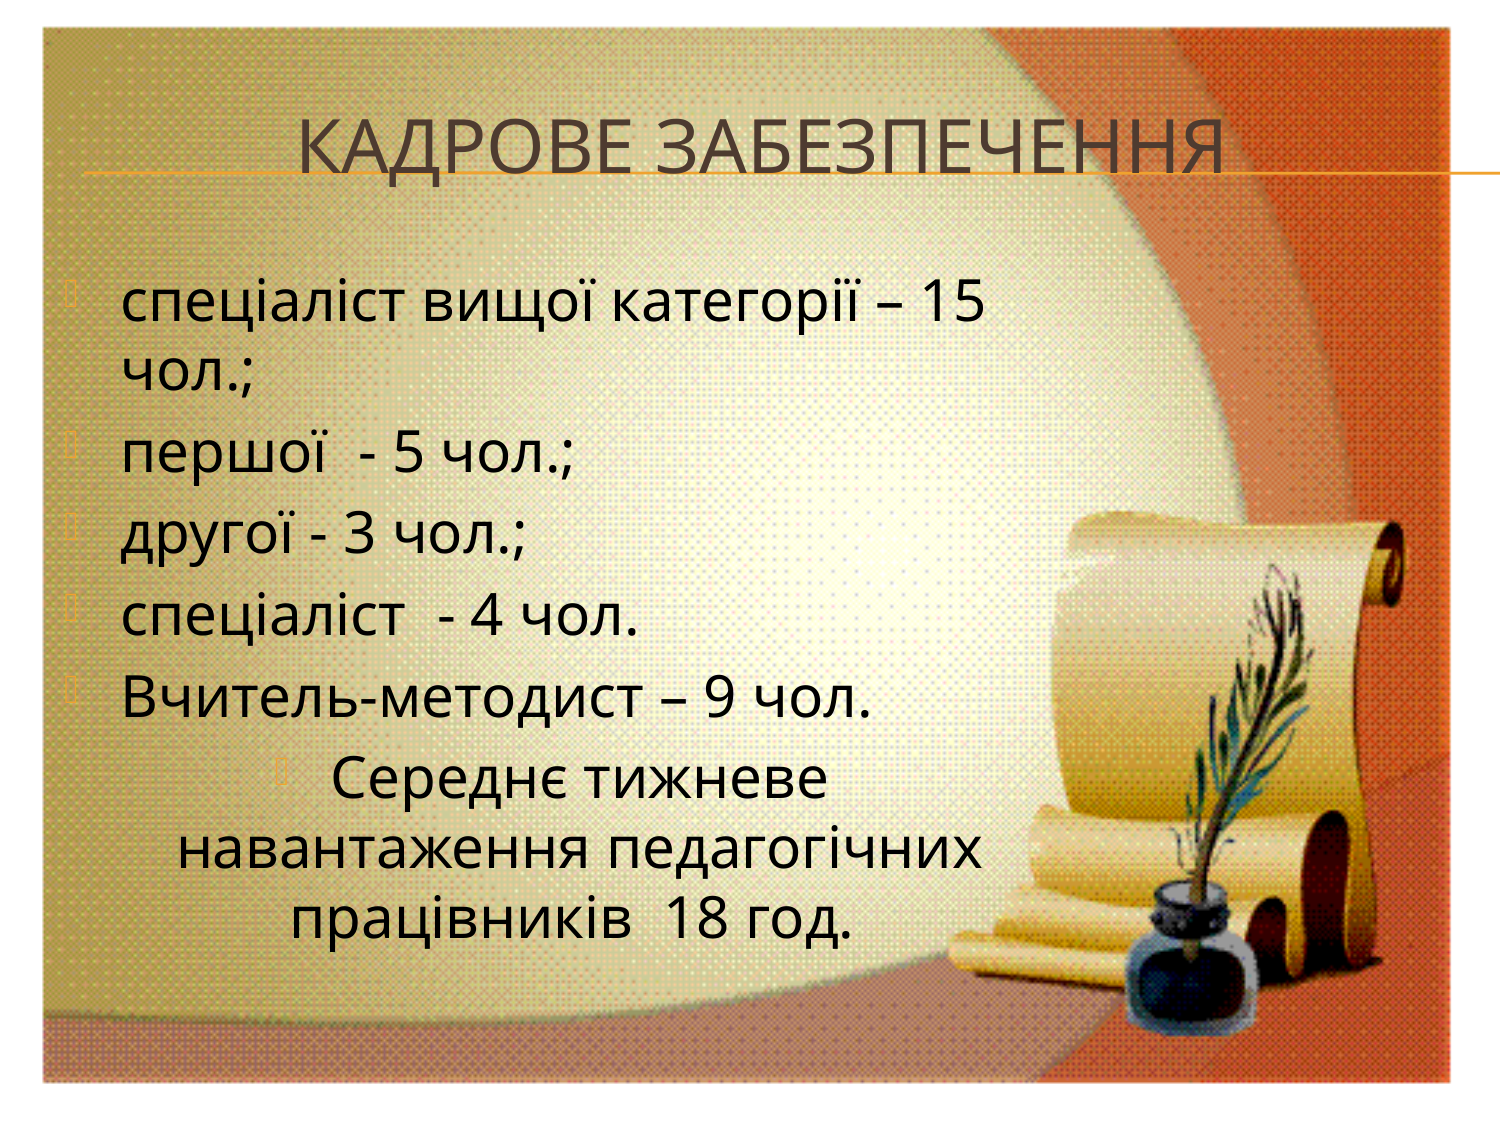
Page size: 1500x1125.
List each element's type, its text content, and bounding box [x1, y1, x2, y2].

list спеціаліст вищої категорії – 15 чол.; першої - 5 чол.; другої - 3 чол.; спеціаліст - 4 чол. Вчитель-методист – 9 чол. Середнє тижневе навантаження педагогічних працівників 18 год. [49, 255, 1054, 1031]
picture [0, 0, 1500, 1125]
title Кадрове забезпечення [49, 75, 1475, 213]
